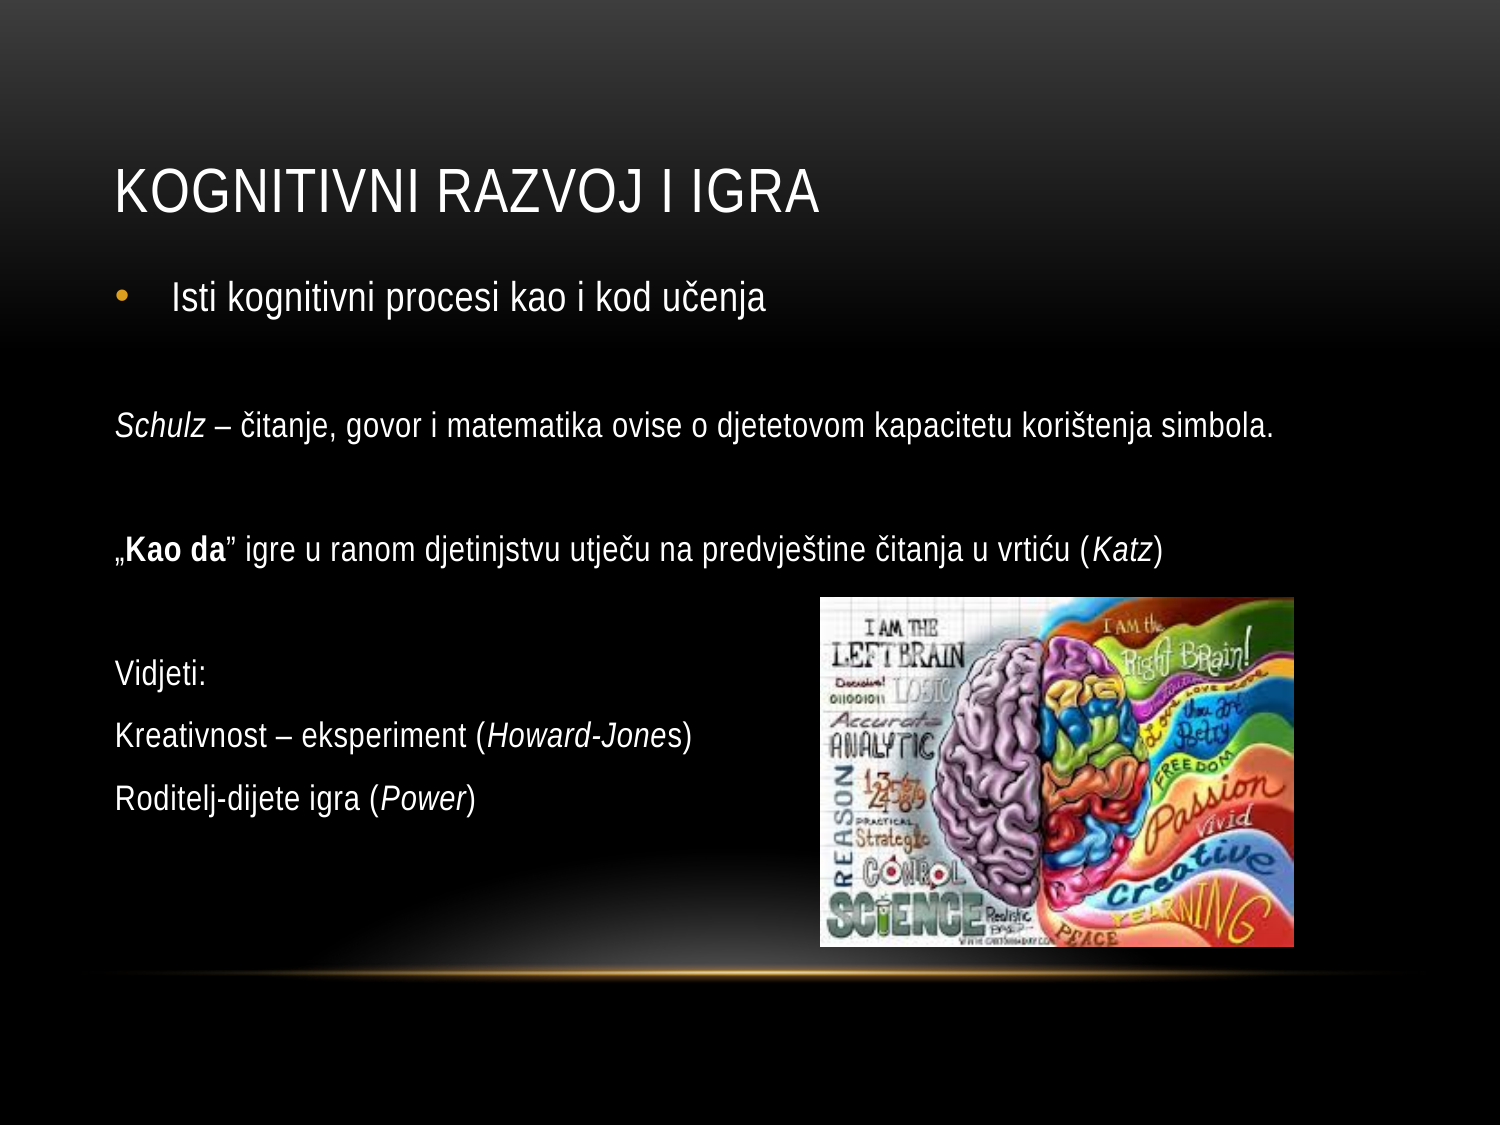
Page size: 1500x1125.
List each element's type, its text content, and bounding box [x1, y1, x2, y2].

picture [0, 0, 1500, 1125]
title Kognitivni razvoj i igra [99, 45, 1400, 233]
list Isti kognitivni procesi kao i kod učenja Schulz – čitanje, govor i matematika ovise o djetetovom kapacitetu korištenja simbola. „Kao da” igre u ranom djetinjstvu utječu na predvještine čitanja u vrtiću (Katz) Vidjeti: Kreativnost – eksperiment (Howard-Jones) Roditelj-dijete igra (Power) [99, 262, 1400, 938]
